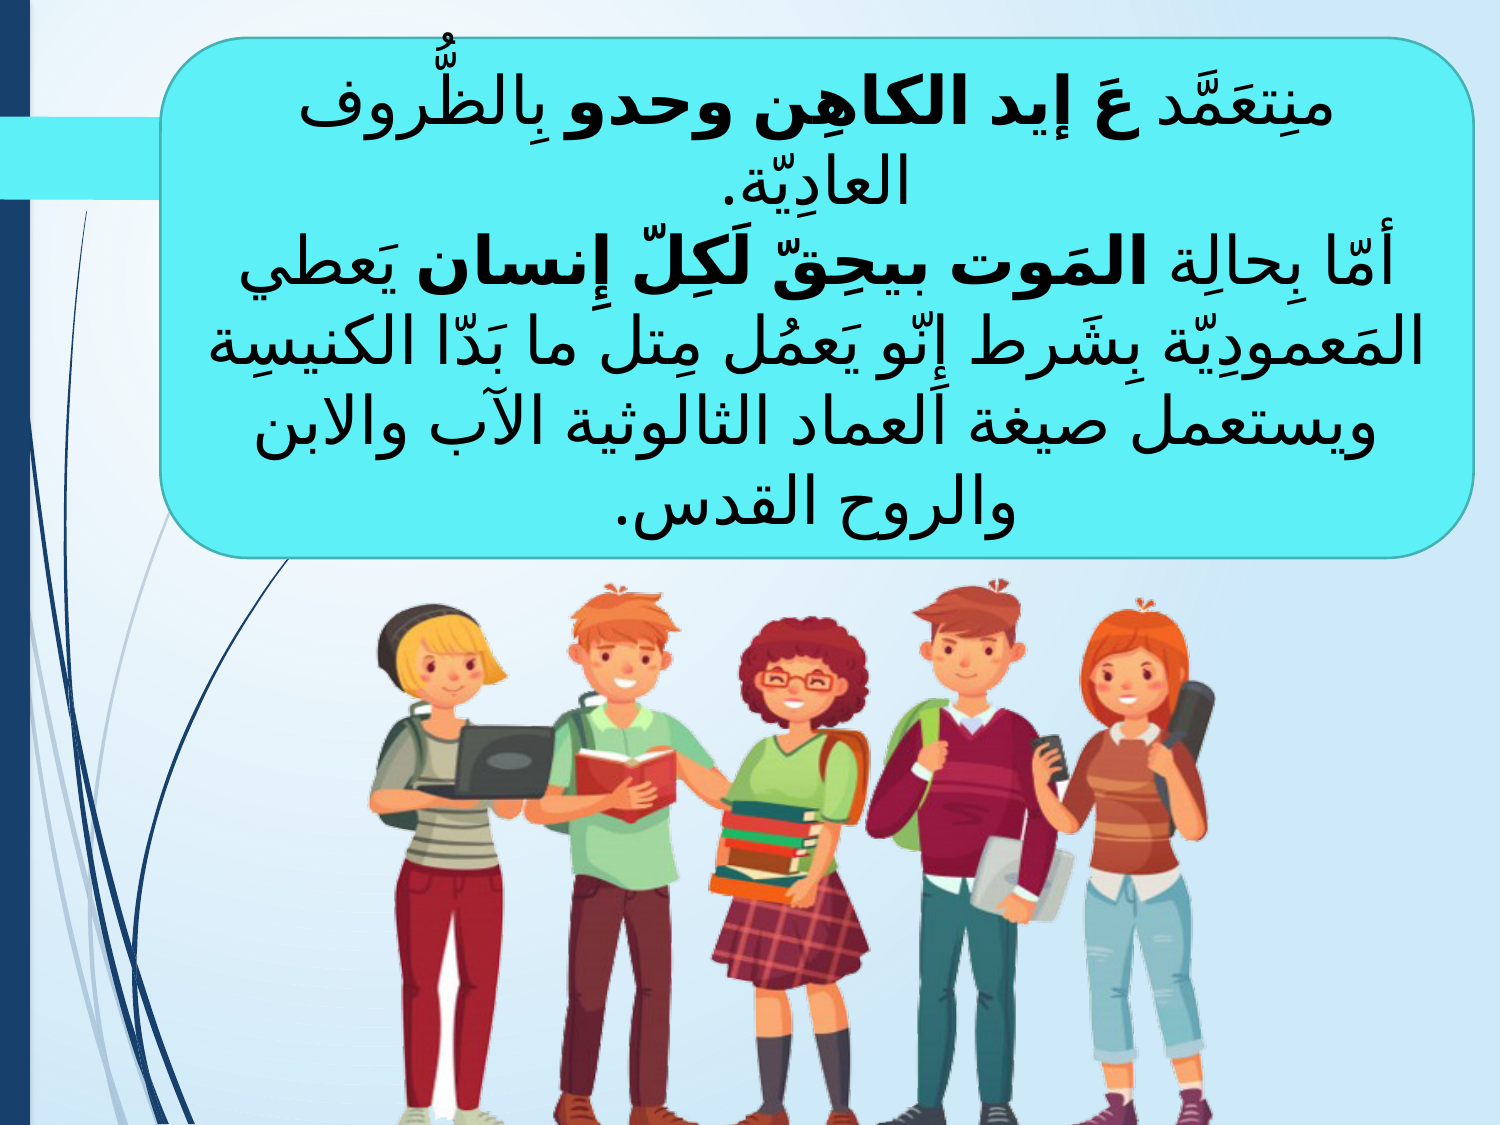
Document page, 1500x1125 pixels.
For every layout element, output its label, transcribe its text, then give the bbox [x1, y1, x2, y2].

text_box منِتعَمَّد عَ إيد الكاهِن وحدو بِالظُّروف العادِيّة. أمّا بِحالِة المَوت بيحِقّ لَكِلّ إِنسان يَعطي المَعمودِيّة بِشَرط إِنّو يَعمُل مِتل ما بَدّا الكنيسِة ويستعمل صيغة العماد الثالوثية الآب والابن والروح القدس. [159, 36, 1475, 560]
picture [277, 498, 1328, 1125]
